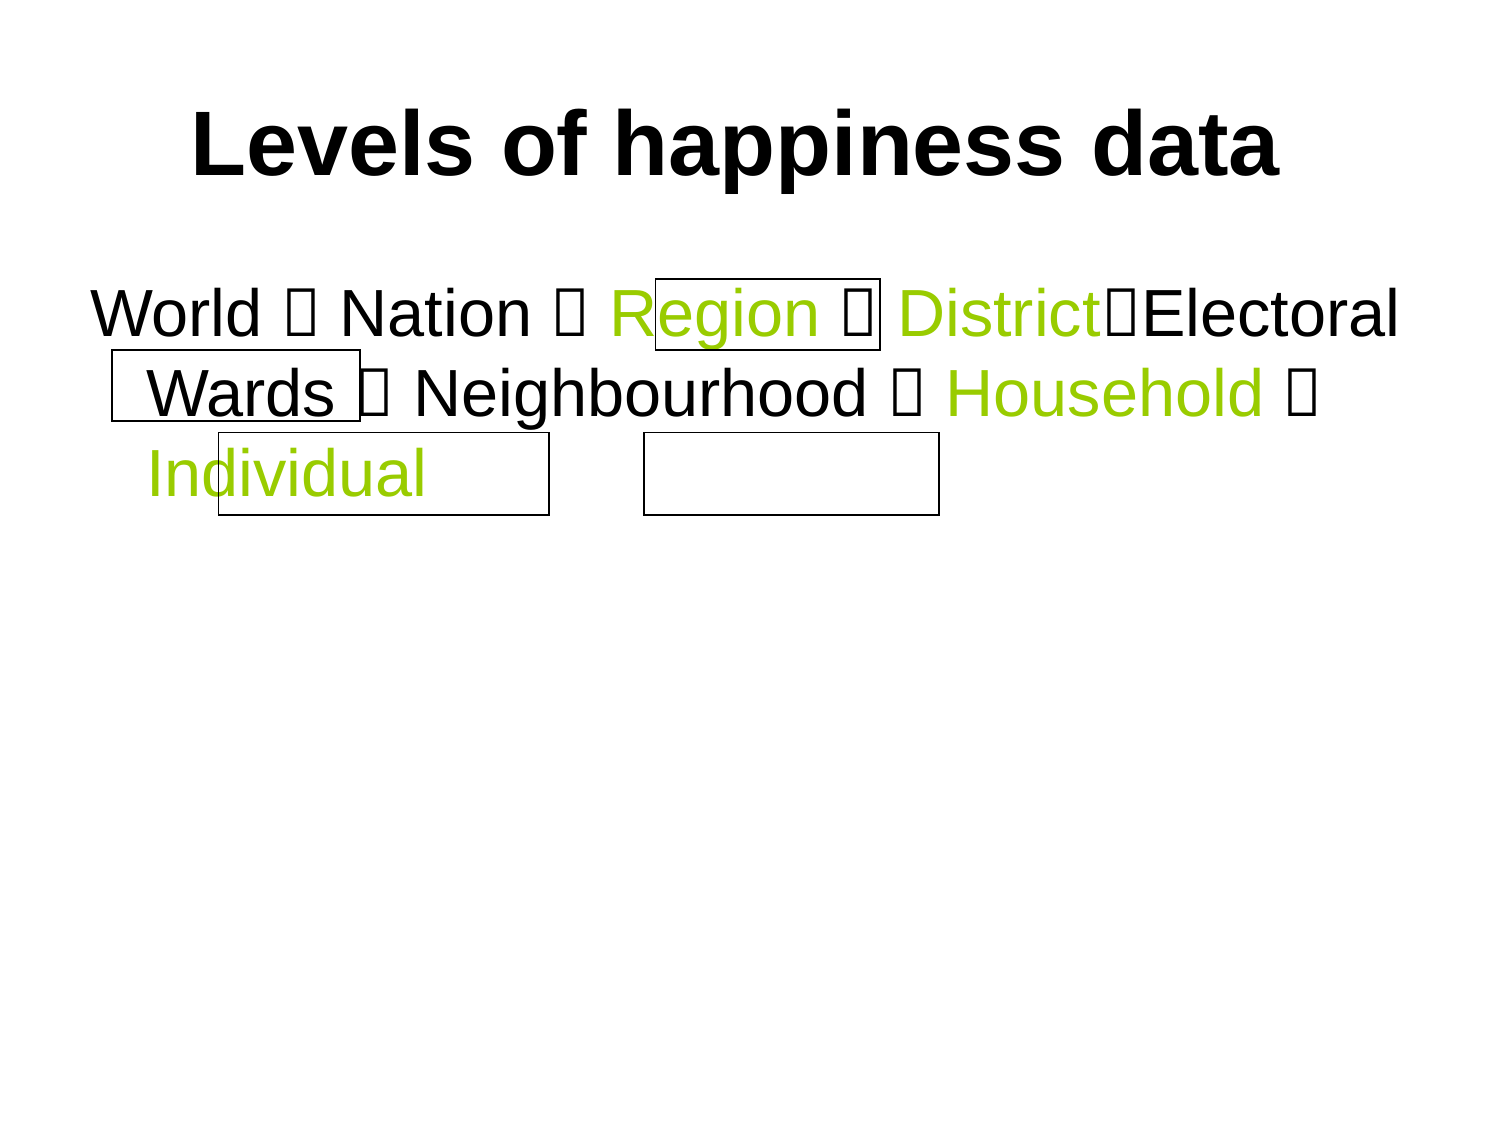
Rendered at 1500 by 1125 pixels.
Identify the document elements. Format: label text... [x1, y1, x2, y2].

title Levels of happiness data [46, 44, 1426, 233]
text_box [111, 349, 361, 422]
text_box [655, 278, 880, 350]
text_box [218, 432, 550, 516]
text_box [643, 432, 940, 516]
list World  Nation  Region  DistrictElectoral Wards  Neighbourhood  Household  Individual [74, 262, 1500, 1006]
